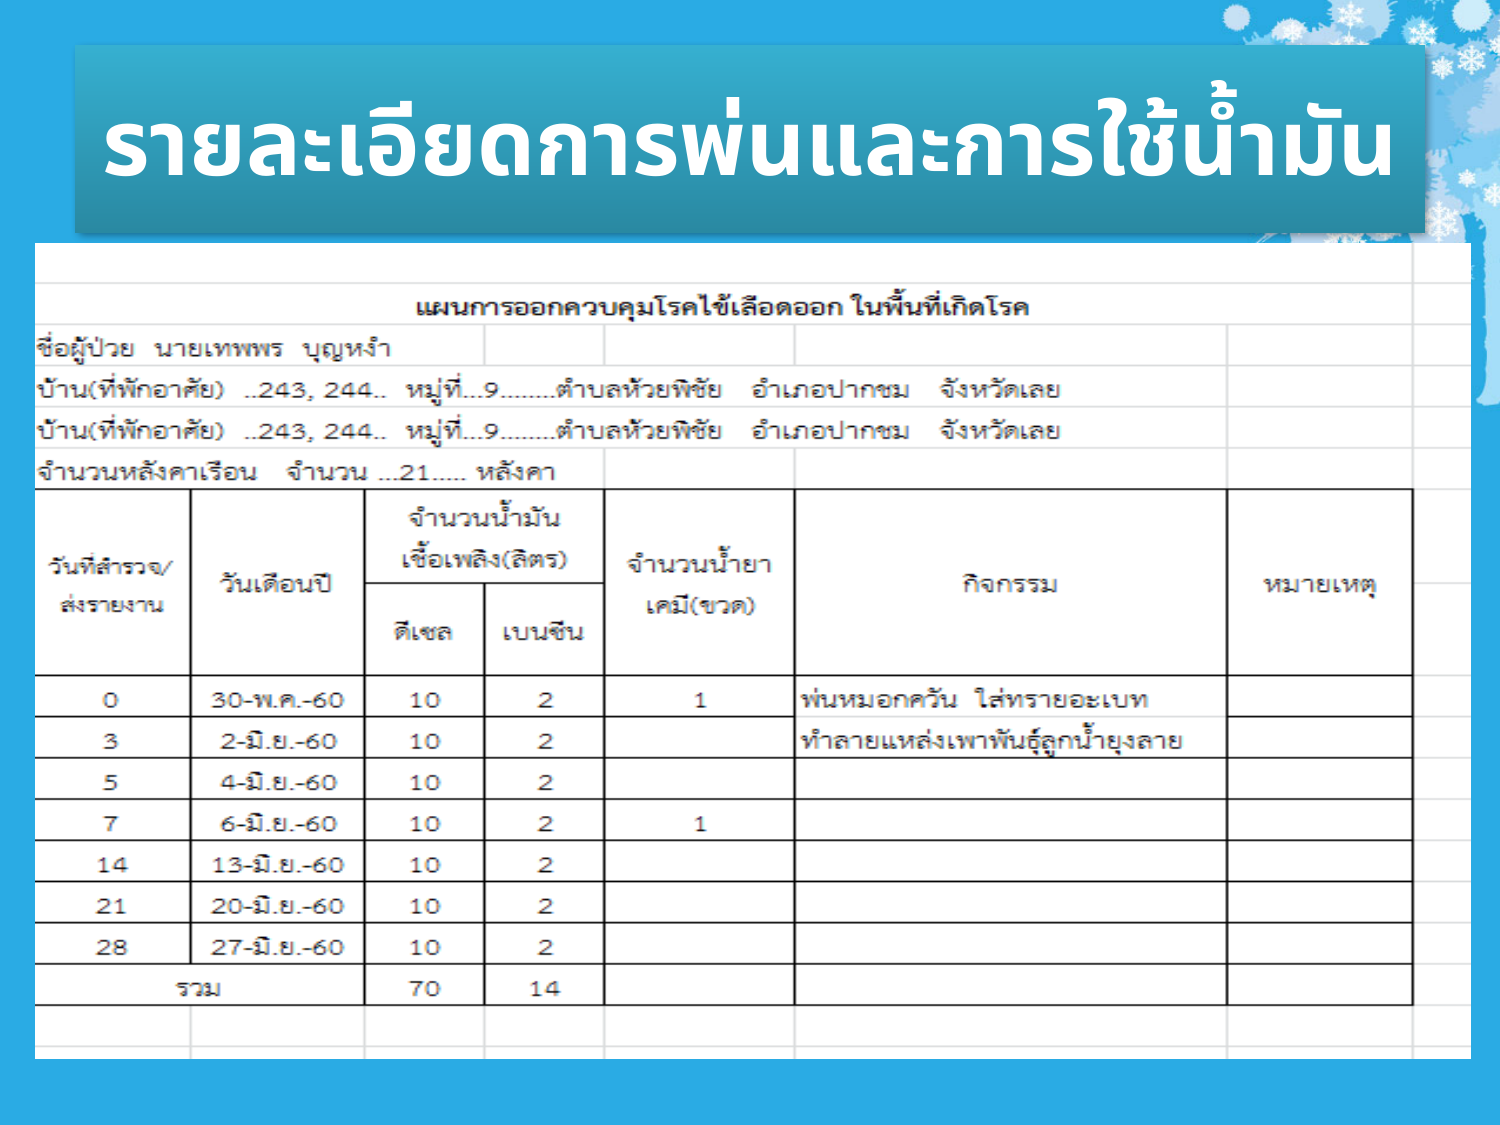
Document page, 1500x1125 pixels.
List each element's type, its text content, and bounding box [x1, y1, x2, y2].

title รายละเอียดการพ่นและการใช้น้ำมัน [75, 45, 1425, 233]
picture [0, 0, 1500, 1125]
